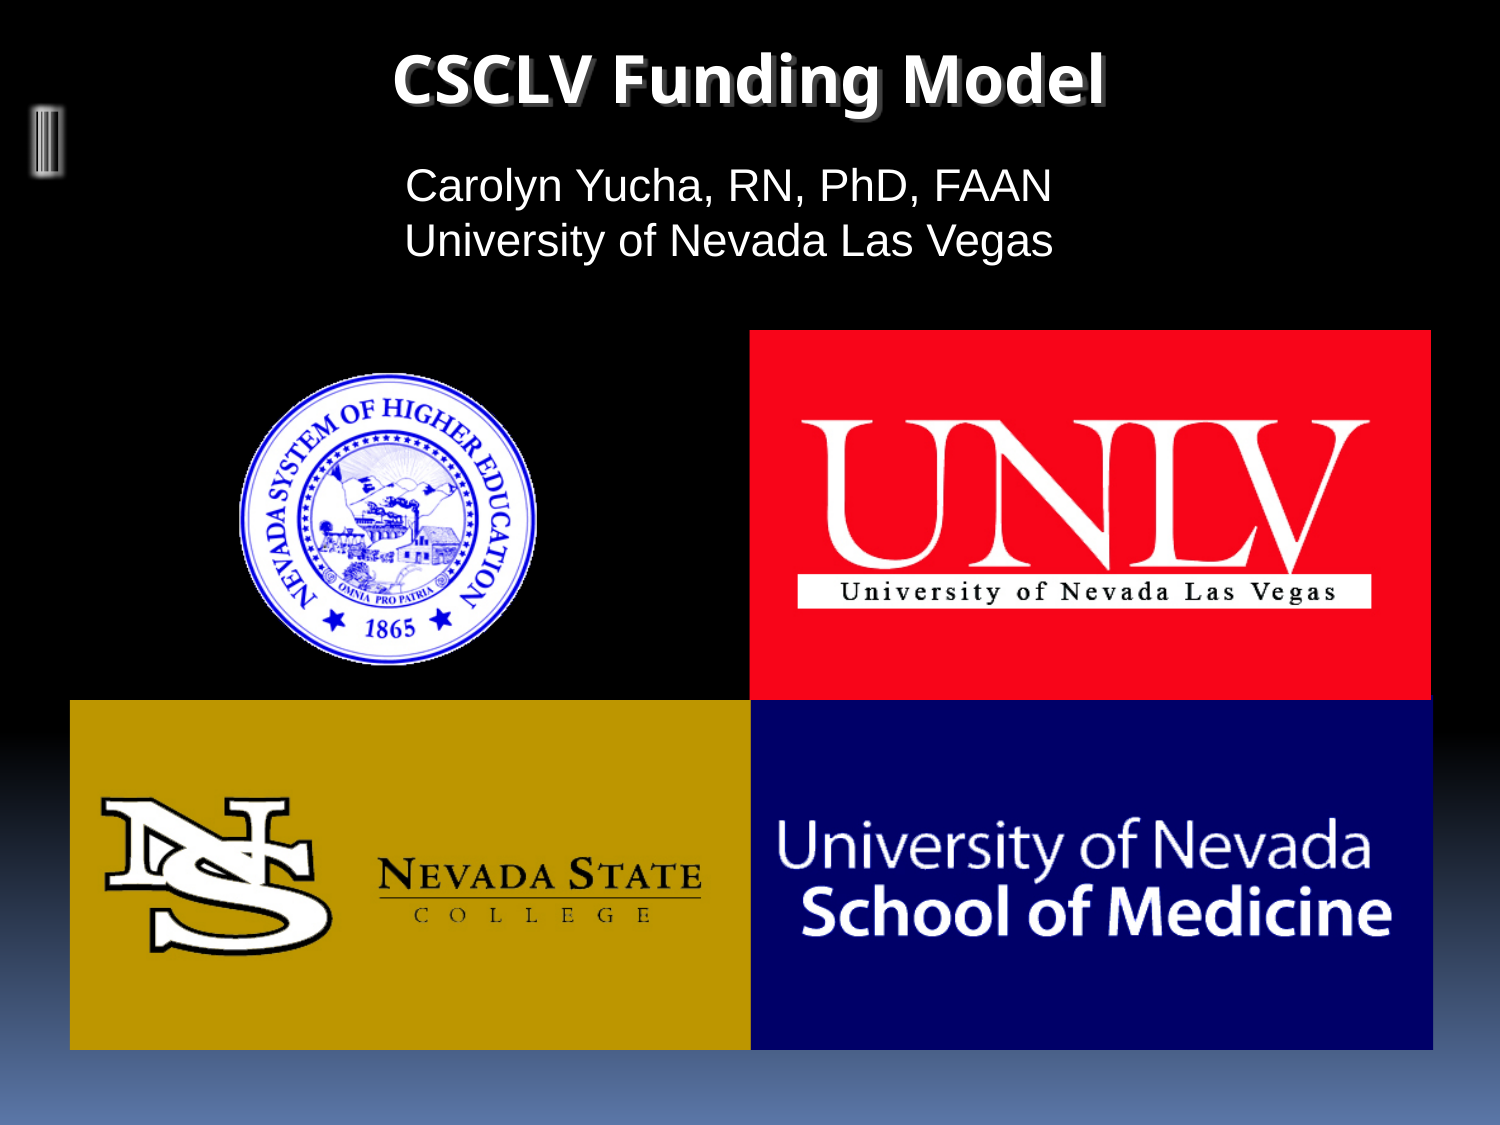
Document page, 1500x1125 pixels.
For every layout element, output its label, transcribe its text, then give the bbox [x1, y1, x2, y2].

text_box CSCLV Funding Model [23, 35, 1475, 119]
text_box Carolyn Yucha, RN, PhD, FAAN University of Nevada Las Vegas [390, 148, 1068, 323]
picture [67, 330, 1432, 700]
picture [69, 709, 1434, 1050]
